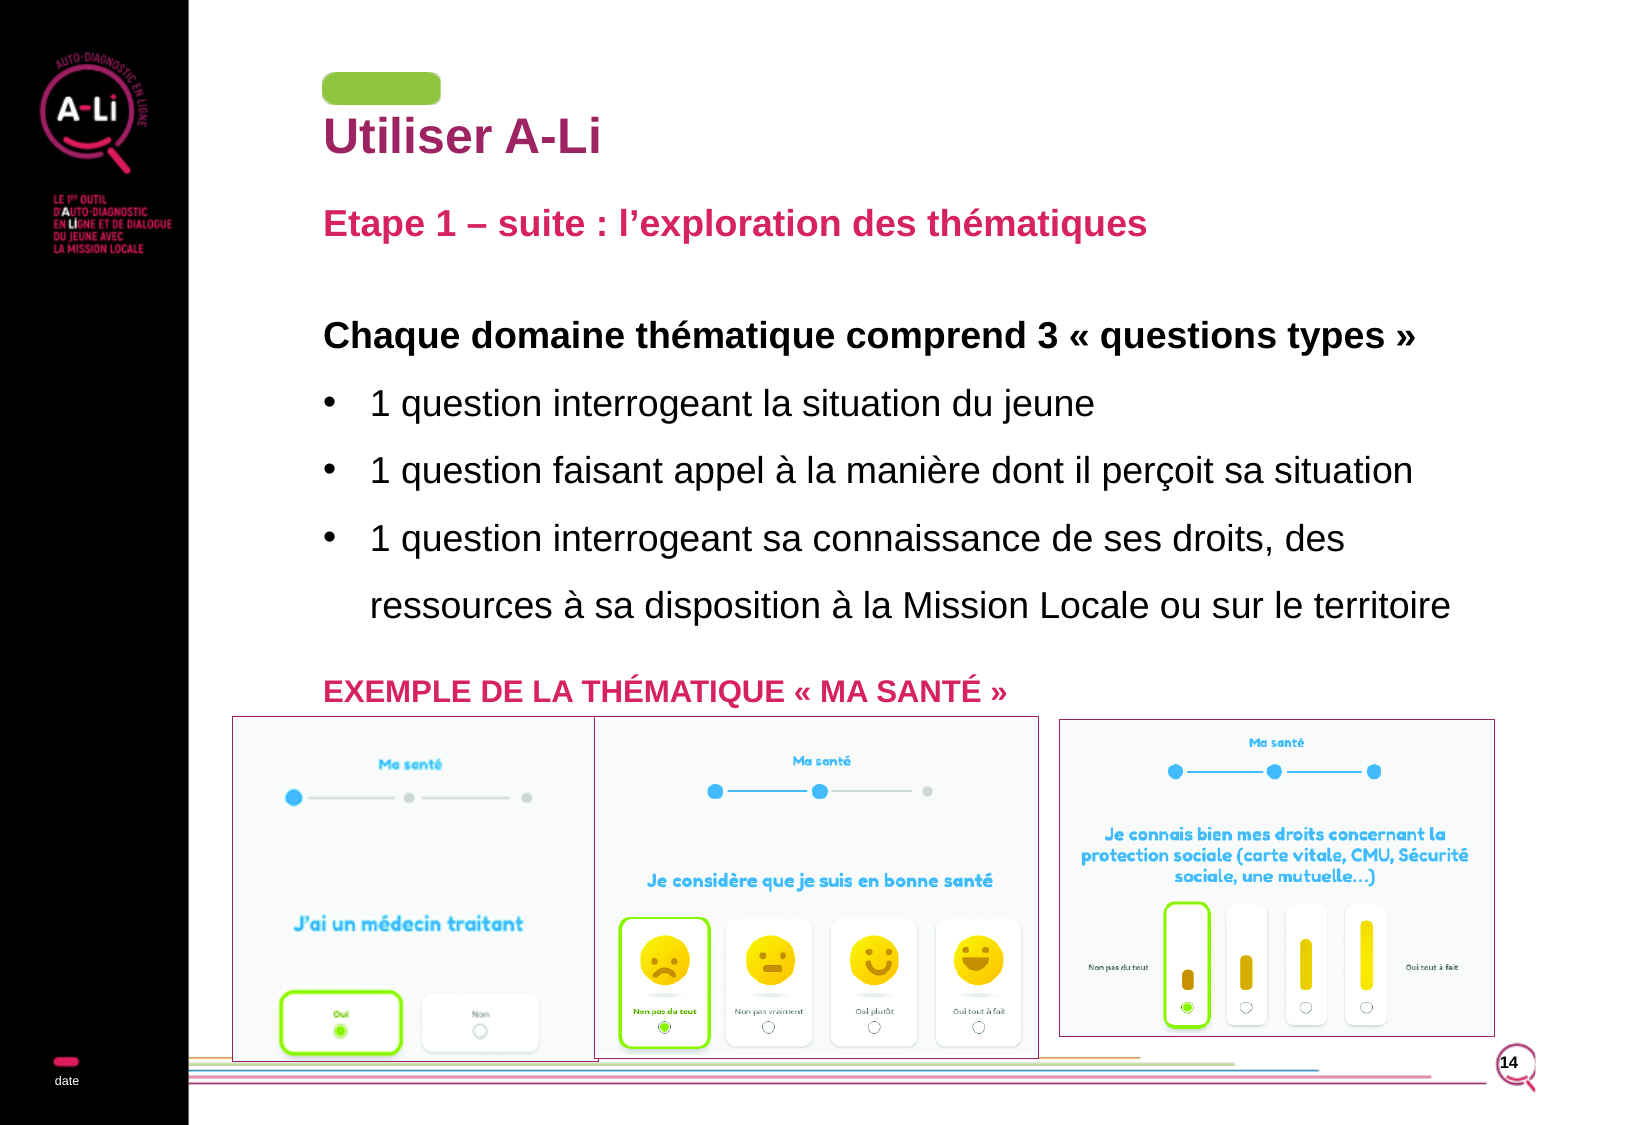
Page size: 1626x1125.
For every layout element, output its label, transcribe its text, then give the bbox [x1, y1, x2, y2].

text_box Etape 1 – suite : l’exploration des thématiques Chaque domaine thématique comprend 3 « questions types » 1 question interrogeant la situation du jeune 1 question faisant appel à la manière dont il perçoit sa situation 1 question interrogeant sa connaissance de ses droits, des ressources à sa disposition à la Mission Locale ou sur le territoire EXEMPLE DE LA THÉMATIQUE « MA SANTÉ » [323, 176, 1498, 971]
slide_number date [54, 1072, 166, 1103]
picture [1059, 719, 1495, 1037]
picture [231, 716, 1039, 1063]
title Utiliser A-Li [323, 110, 1503, 195]
slide_number 14 [1153, 1032, 1534, 1092]
